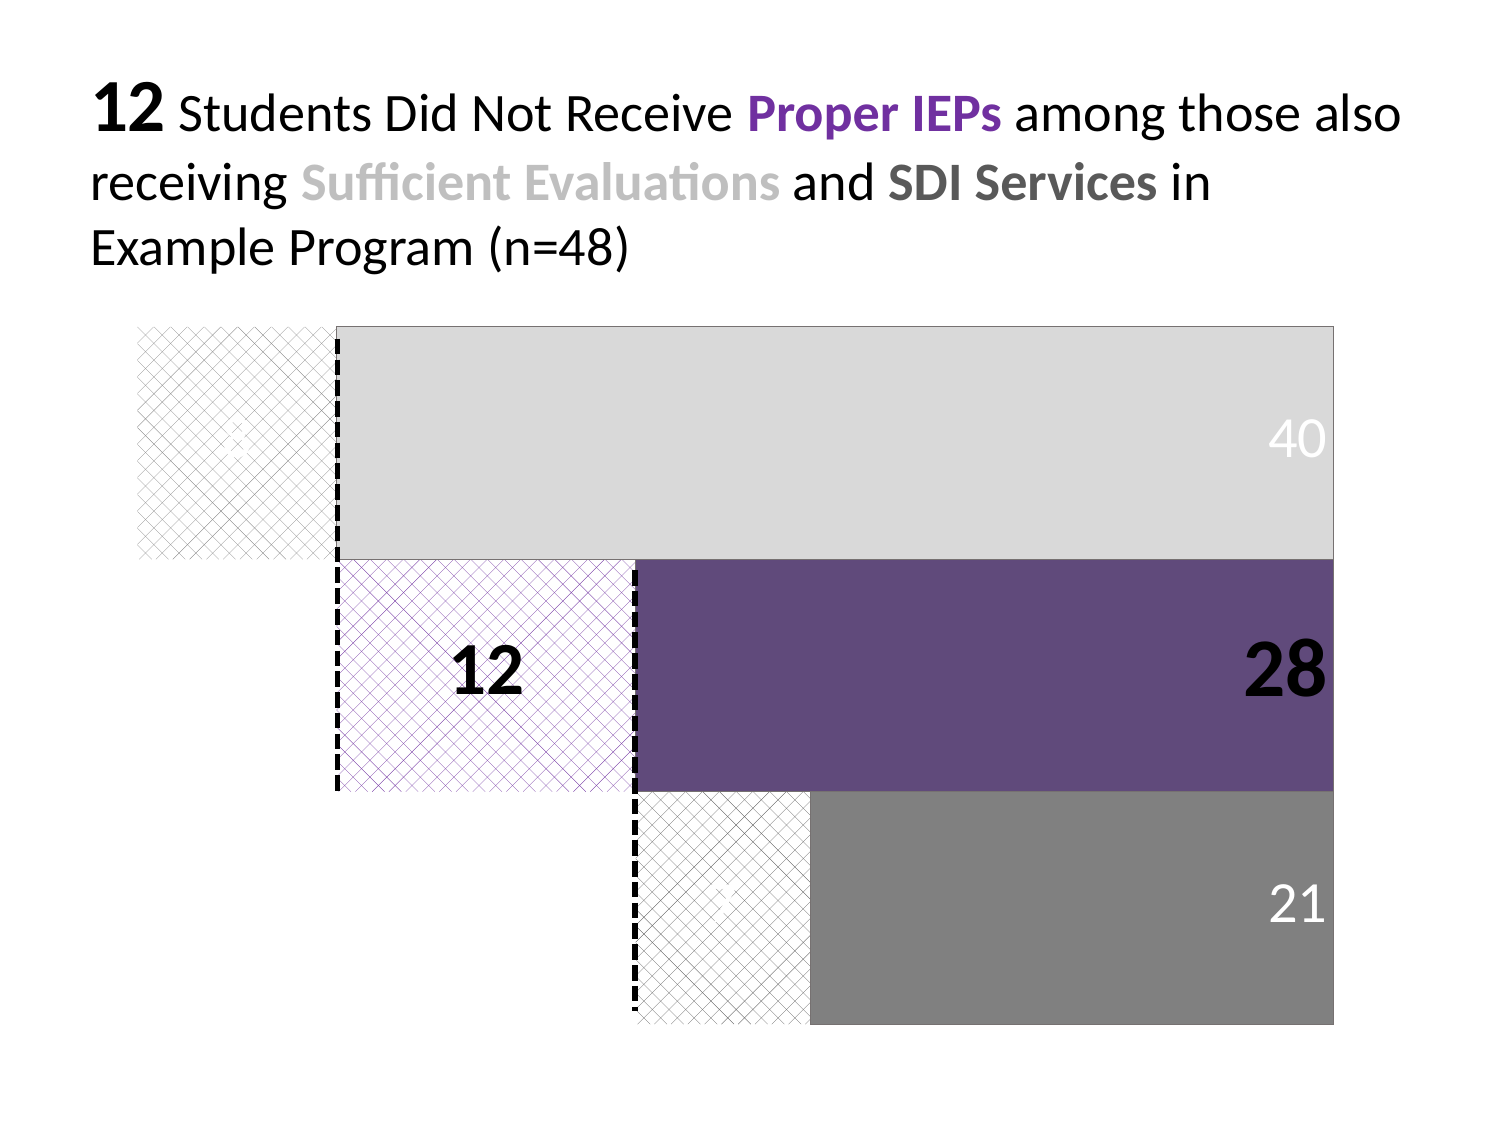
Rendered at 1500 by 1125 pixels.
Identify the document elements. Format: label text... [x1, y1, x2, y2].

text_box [112, 312, 1359, 1039]
title 12 Students Did Not Receive Proper IEPs among those also receiving Sufficient Evaluations and SDI Services in Example Program (n=48) [74, 44, 1426, 288]
